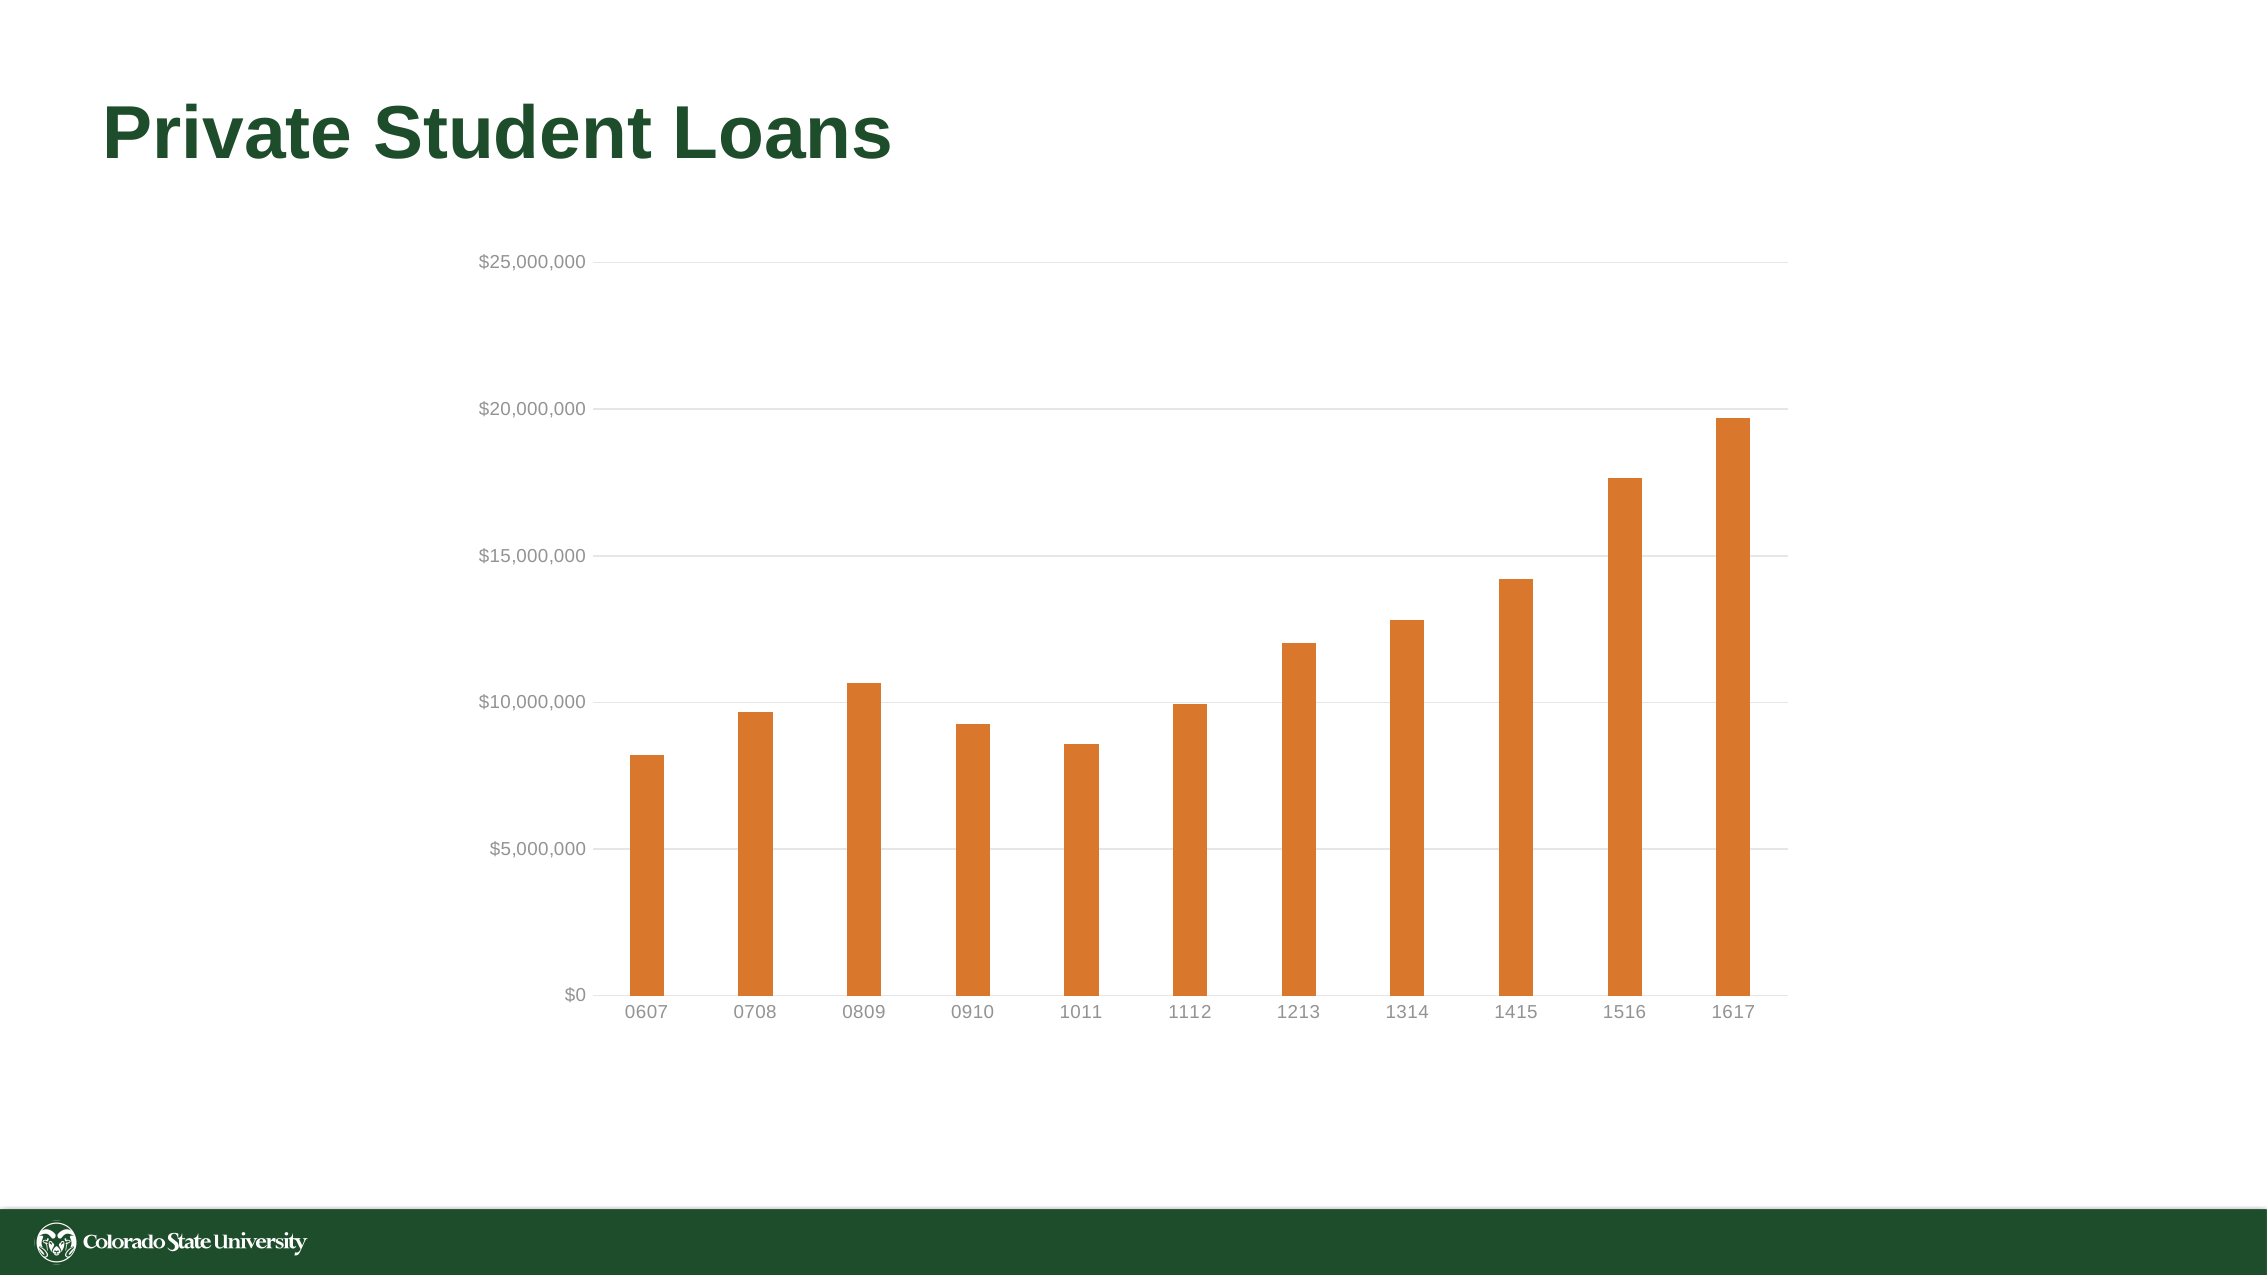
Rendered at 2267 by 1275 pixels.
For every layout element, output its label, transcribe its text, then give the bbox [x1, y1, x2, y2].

picture [24, 1209, 319, 1275]
text_box Private Student Loans [87, 68, 2149, 189]
chart [451, 235, 1816, 1040]
